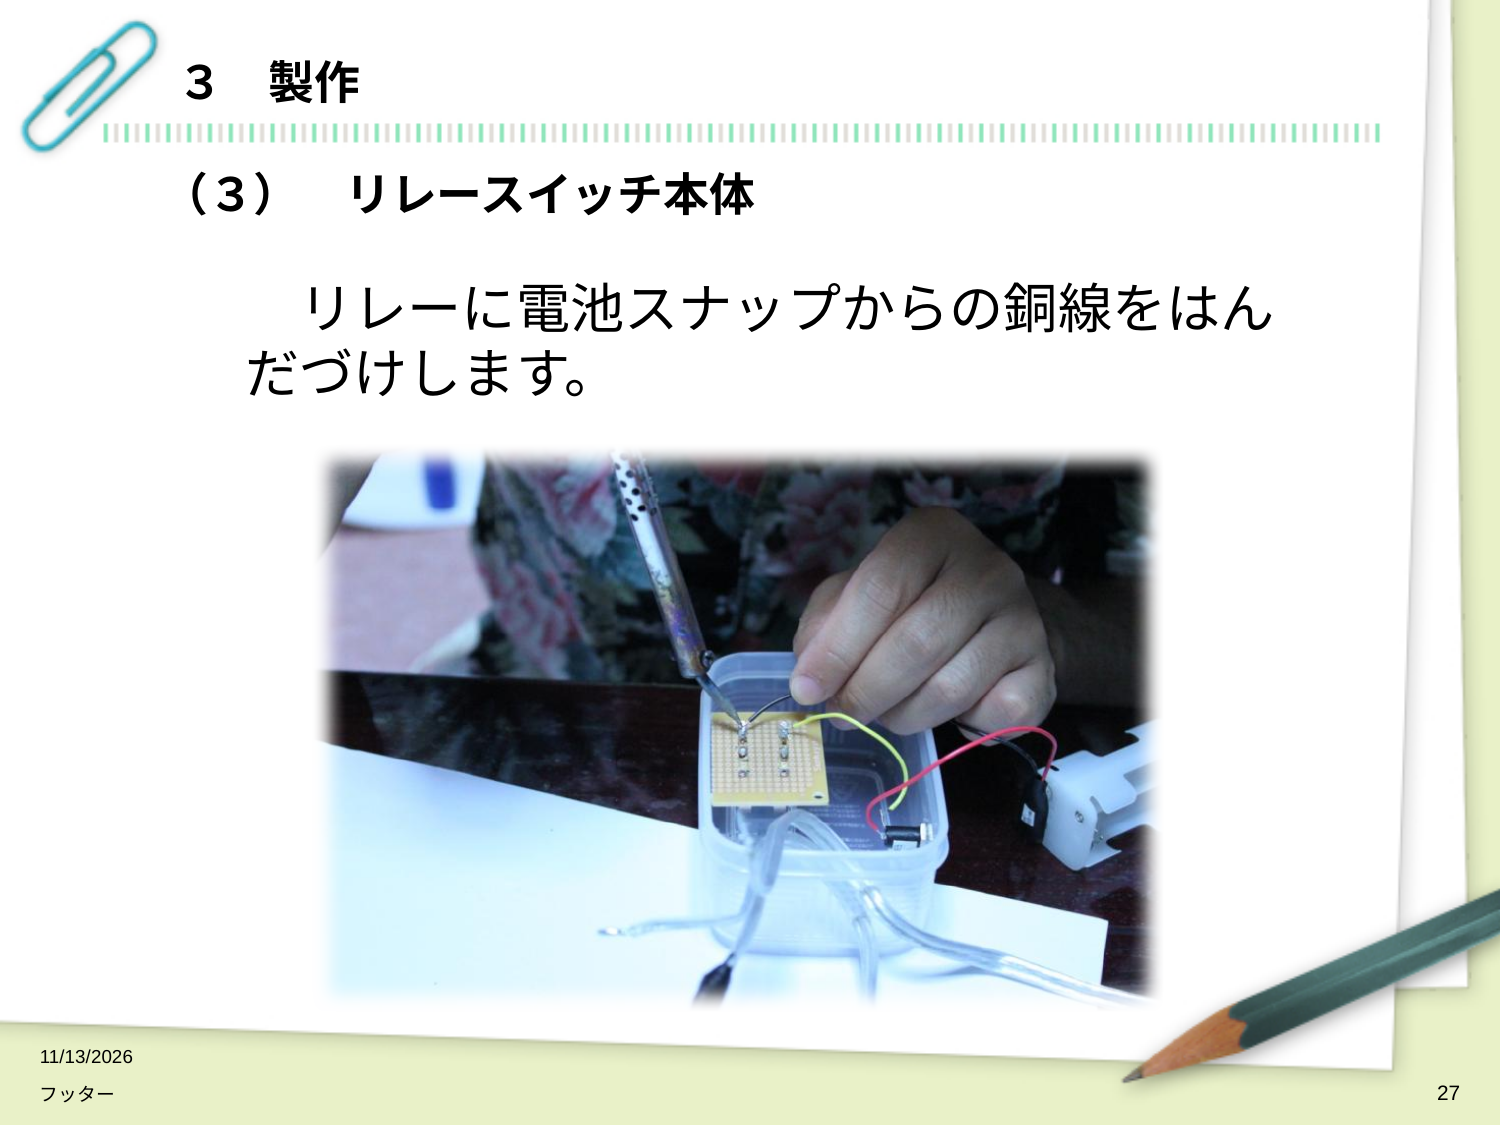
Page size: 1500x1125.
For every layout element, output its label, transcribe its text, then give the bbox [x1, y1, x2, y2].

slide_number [24, 1037, 251, 1074]
picture [0, 0, 1500, 1125]
footer フッター [24, 1074, 1088, 1113]
title ３ 製作 [162, 37, 1376, 126]
text_box （３） リレースイッチ本体 [147, 148, 1360, 237]
text_box リレーに電池スナップからの銅線をはんだづけします。 [230, 267, 1341, 412]
slide_number 27 [1387, 1072, 1476, 1113]
